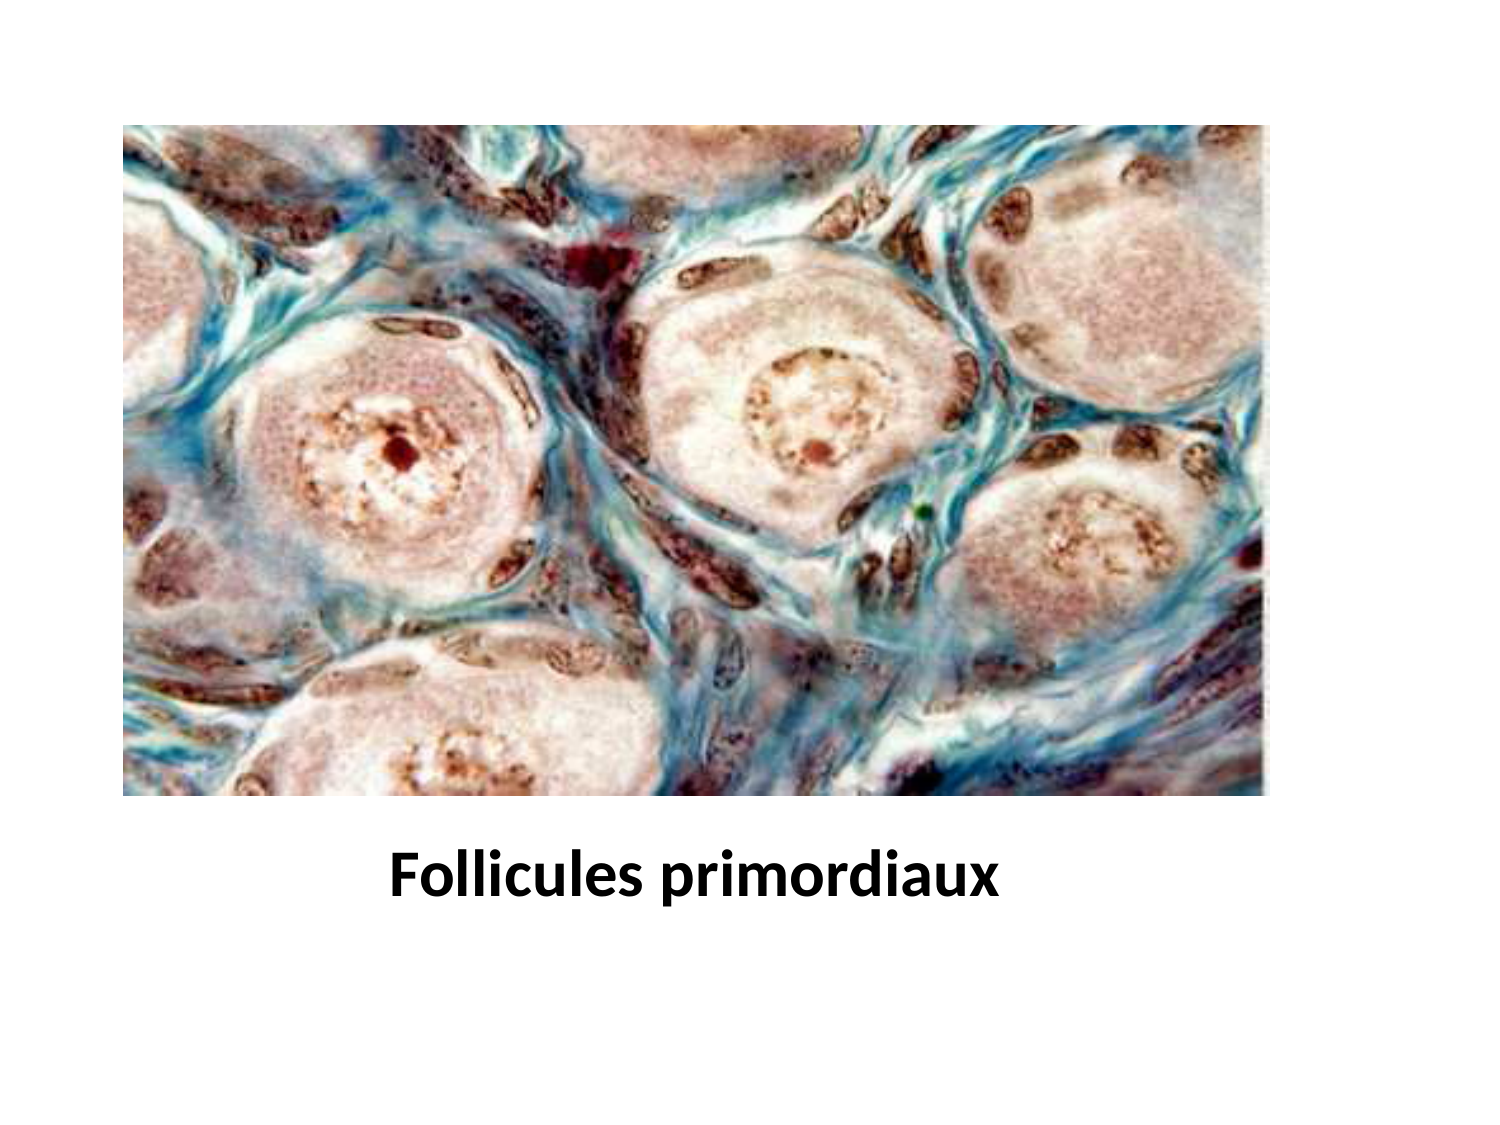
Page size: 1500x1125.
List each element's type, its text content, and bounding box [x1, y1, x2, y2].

text_box Follicules primordiaux [374, 822, 1016, 917]
picture [123, 125, 1270, 796]
